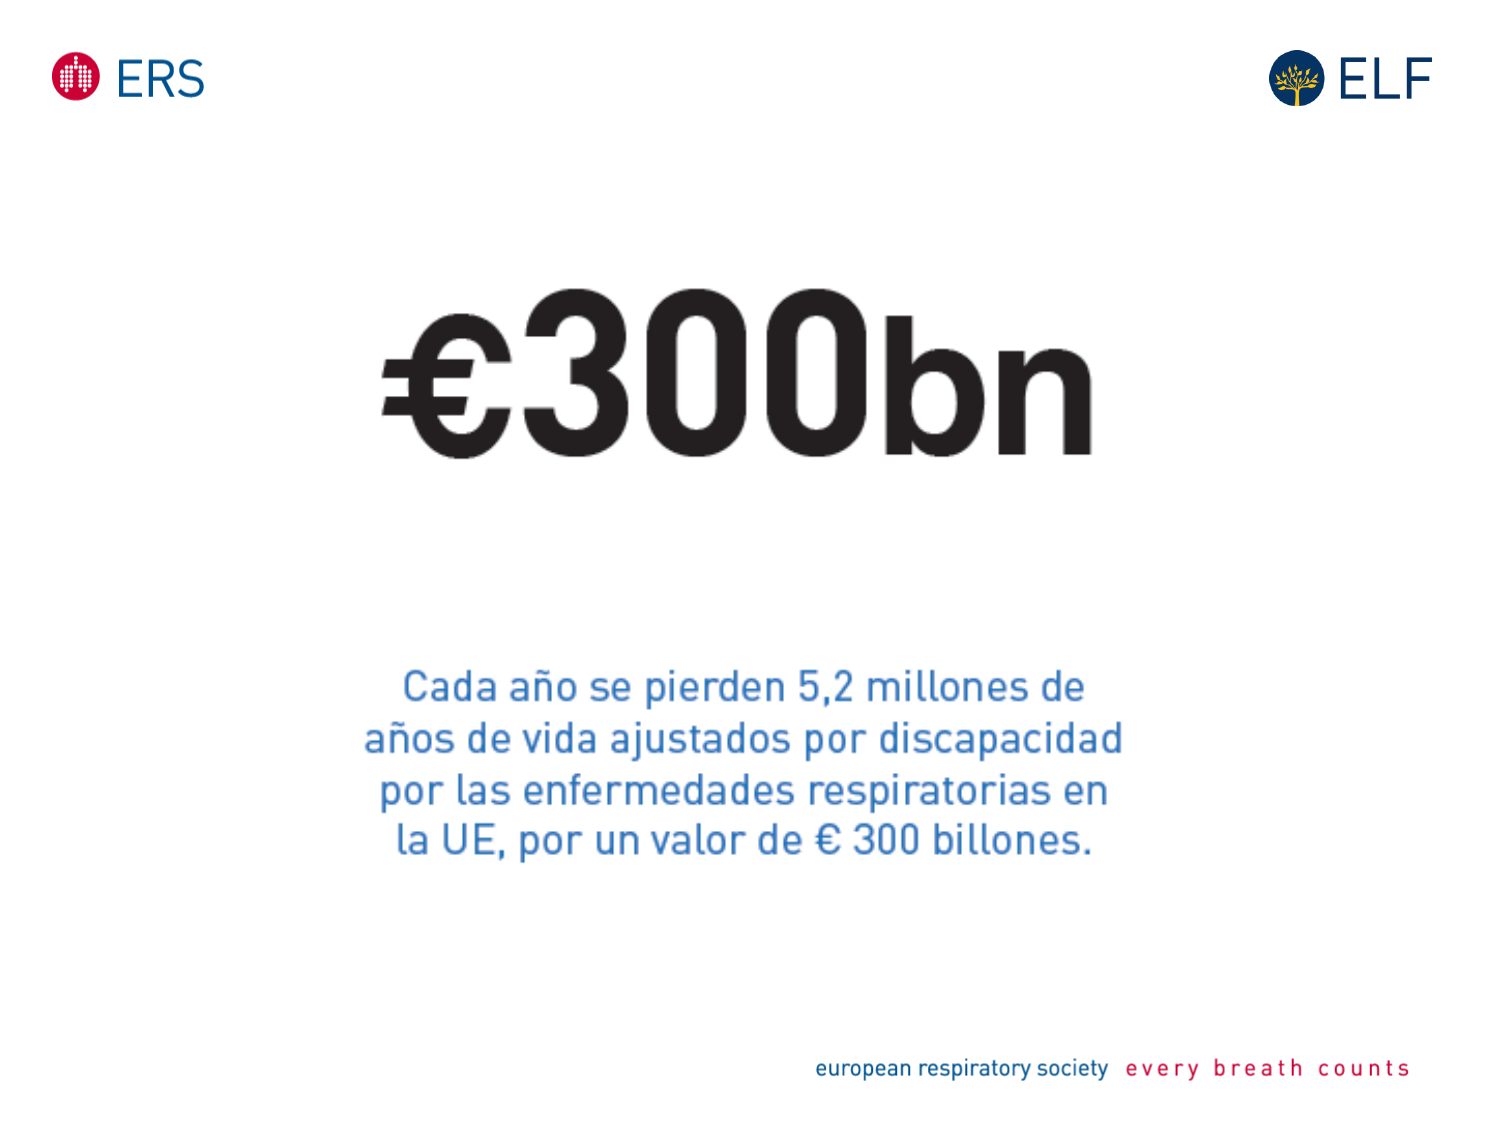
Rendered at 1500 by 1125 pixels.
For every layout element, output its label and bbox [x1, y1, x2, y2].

picture [1269, 50, 1436, 106]
picture [316, 219, 1198, 918]
picture [753, 1010, 1500, 1125]
picture [0, 0, 243, 126]
